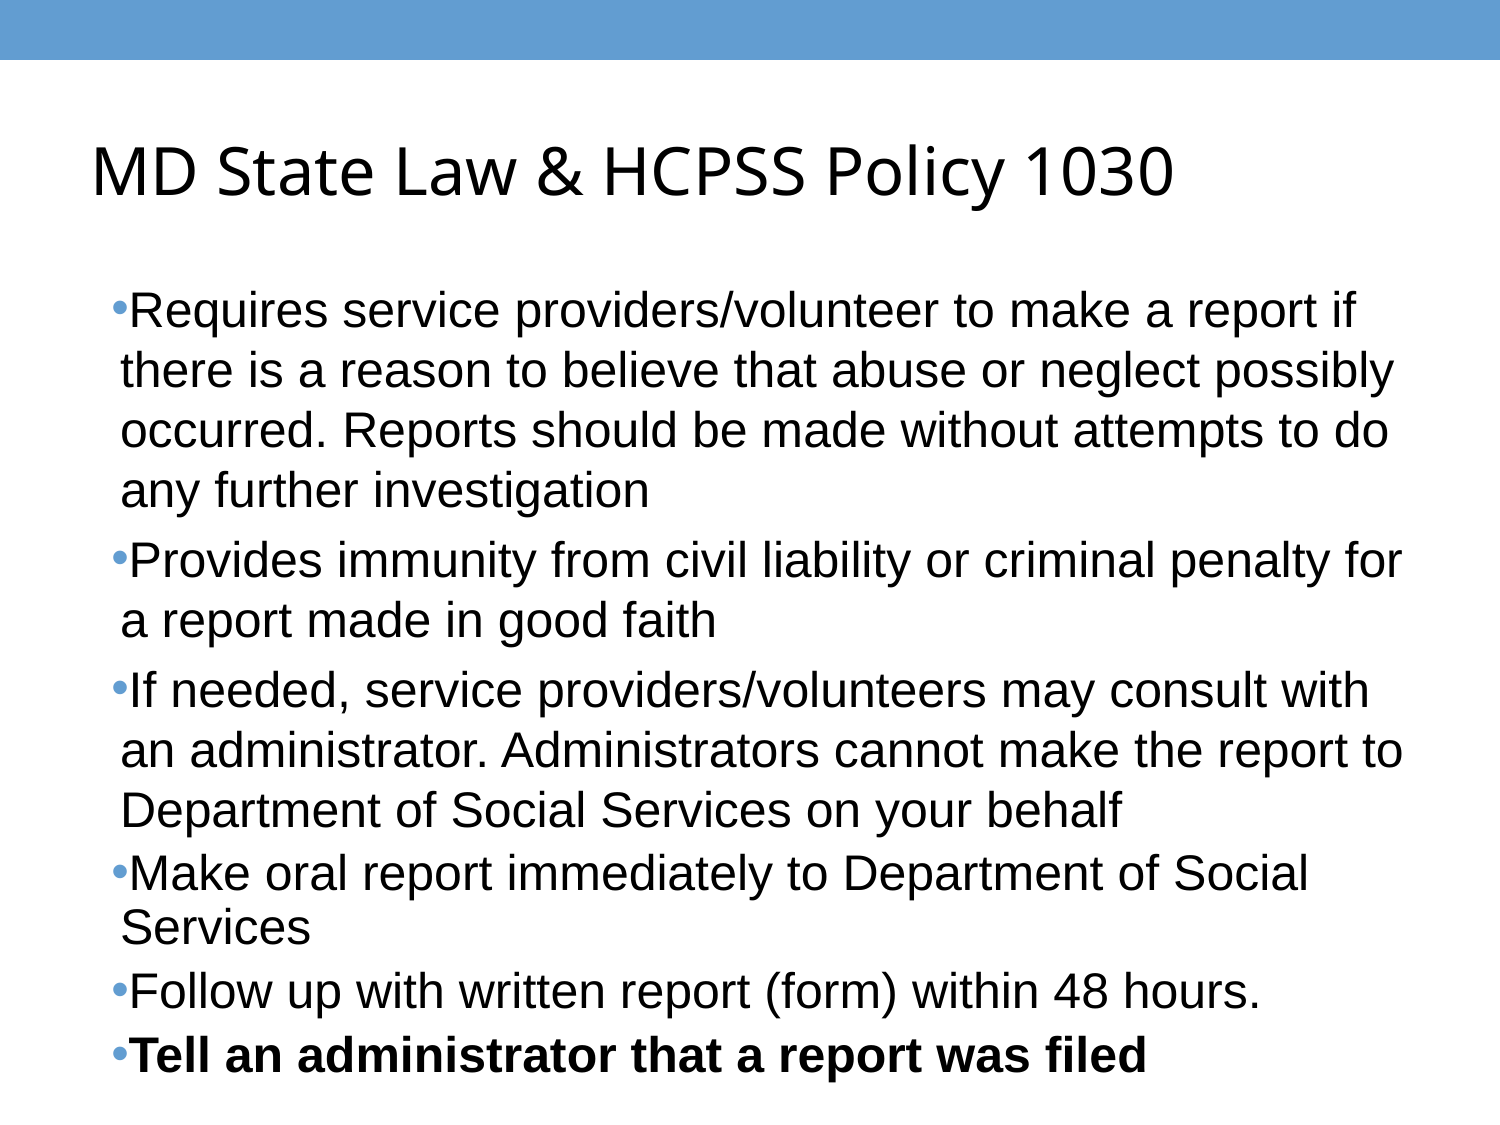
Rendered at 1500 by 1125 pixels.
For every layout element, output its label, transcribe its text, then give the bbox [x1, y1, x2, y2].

title MD State Law & HCPSS Policy 1030 [75, 87, 1425, 250]
list Requires service providers/volunteer to make a report if there is a reason to believe that abuse or neglect possibly occurred. Reports should be made without attempts to do any further investigation Provides immunity from civil liability or criminal penalty for a report made in good faith If needed, service providers/volunteers may consult with an administrator. Administrators cannot make the report to Department of Social Services on your behalf Make oral report immediately to Department of Social Services Follow up with written report (form) within 48 hours. Tell an administrator that a report was filed [75, 262, 1425, 1063]
